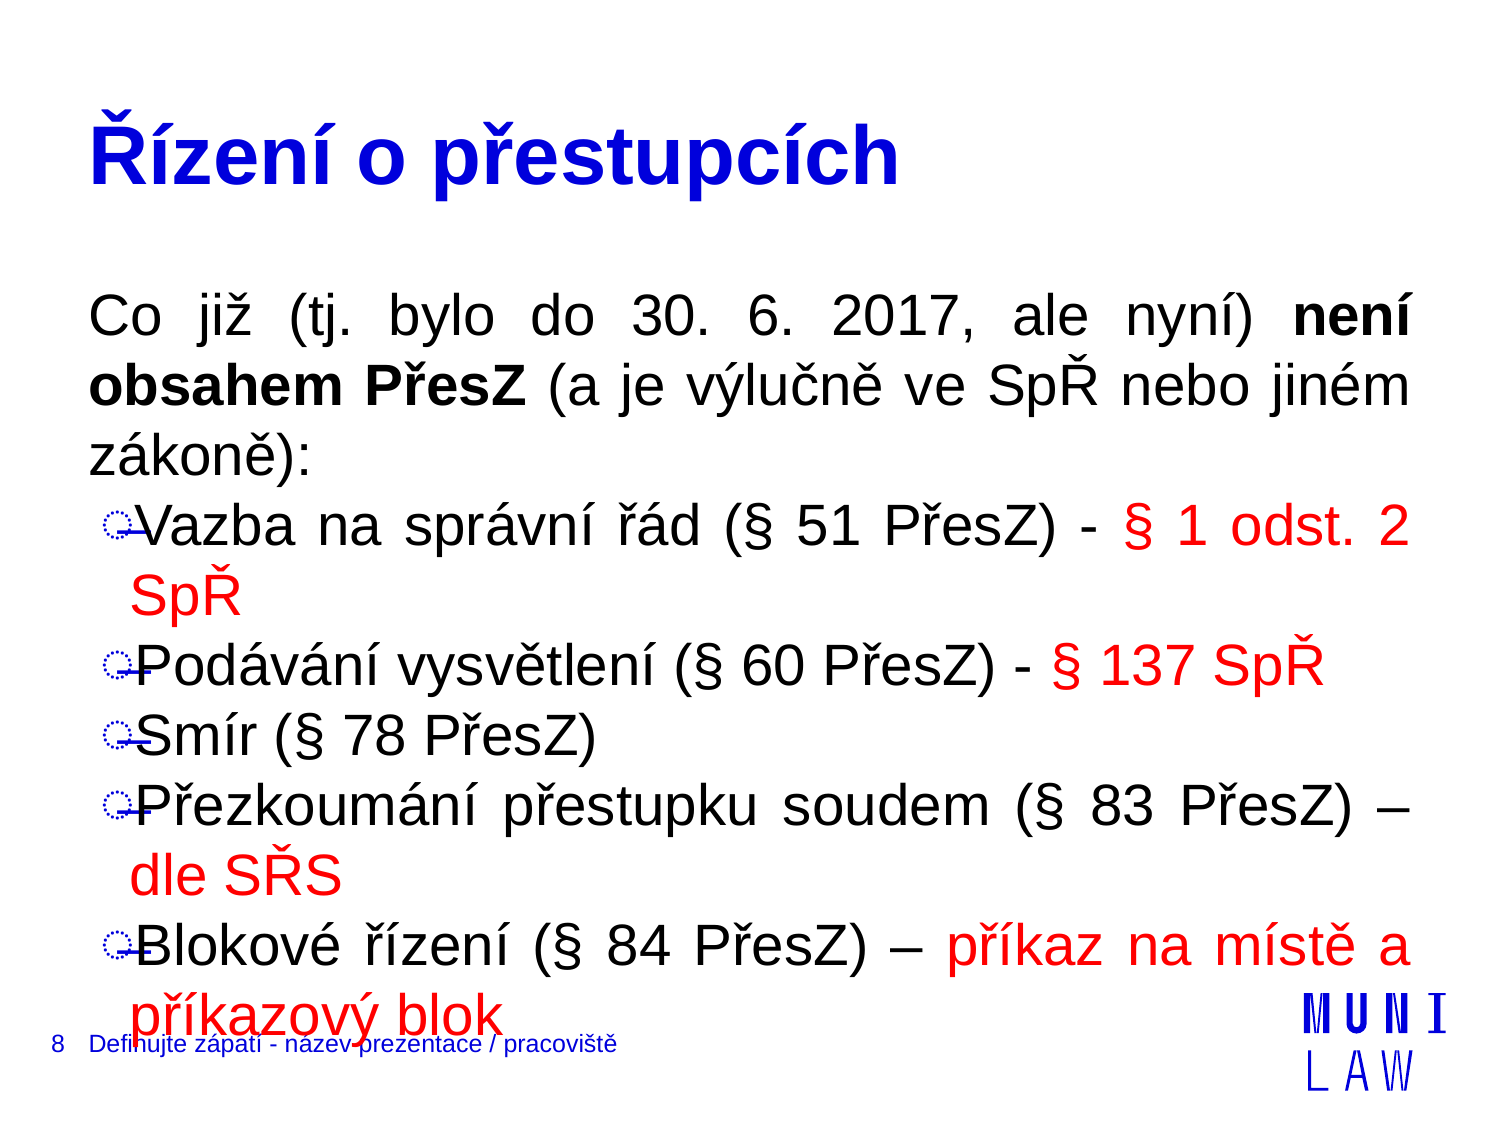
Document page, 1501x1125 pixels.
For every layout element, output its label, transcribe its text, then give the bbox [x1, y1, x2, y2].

slide_number 8 [50, 1021, 82, 1063]
footer Definujte zápatí - název prezentace / pracoviště [88, 1021, 1064, 1063]
list Co již (tj. bylo do 30. 6. 2017, ale nyní) není obsahem PřesZ (a je výlučně ve SpŘ nebo jiném zákoně): Vazba na správní řád (§ 51 PřesZ) - § 1 odst. 2 SpŘ Podávání vysvětlení (§ 60 PřesZ) - § 137 SpŘ Smír (§ 78 PřesZ) Přezkoumání přestupku soudem (§ 83 PřesZ) – dle SŘS Blokové řízení (§ 84 PřesZ) – příkaz na místě a příkazový blok [88, 277, 1412, 957]
title Řízení o přestupcích [88, 118, 1412, 193]
